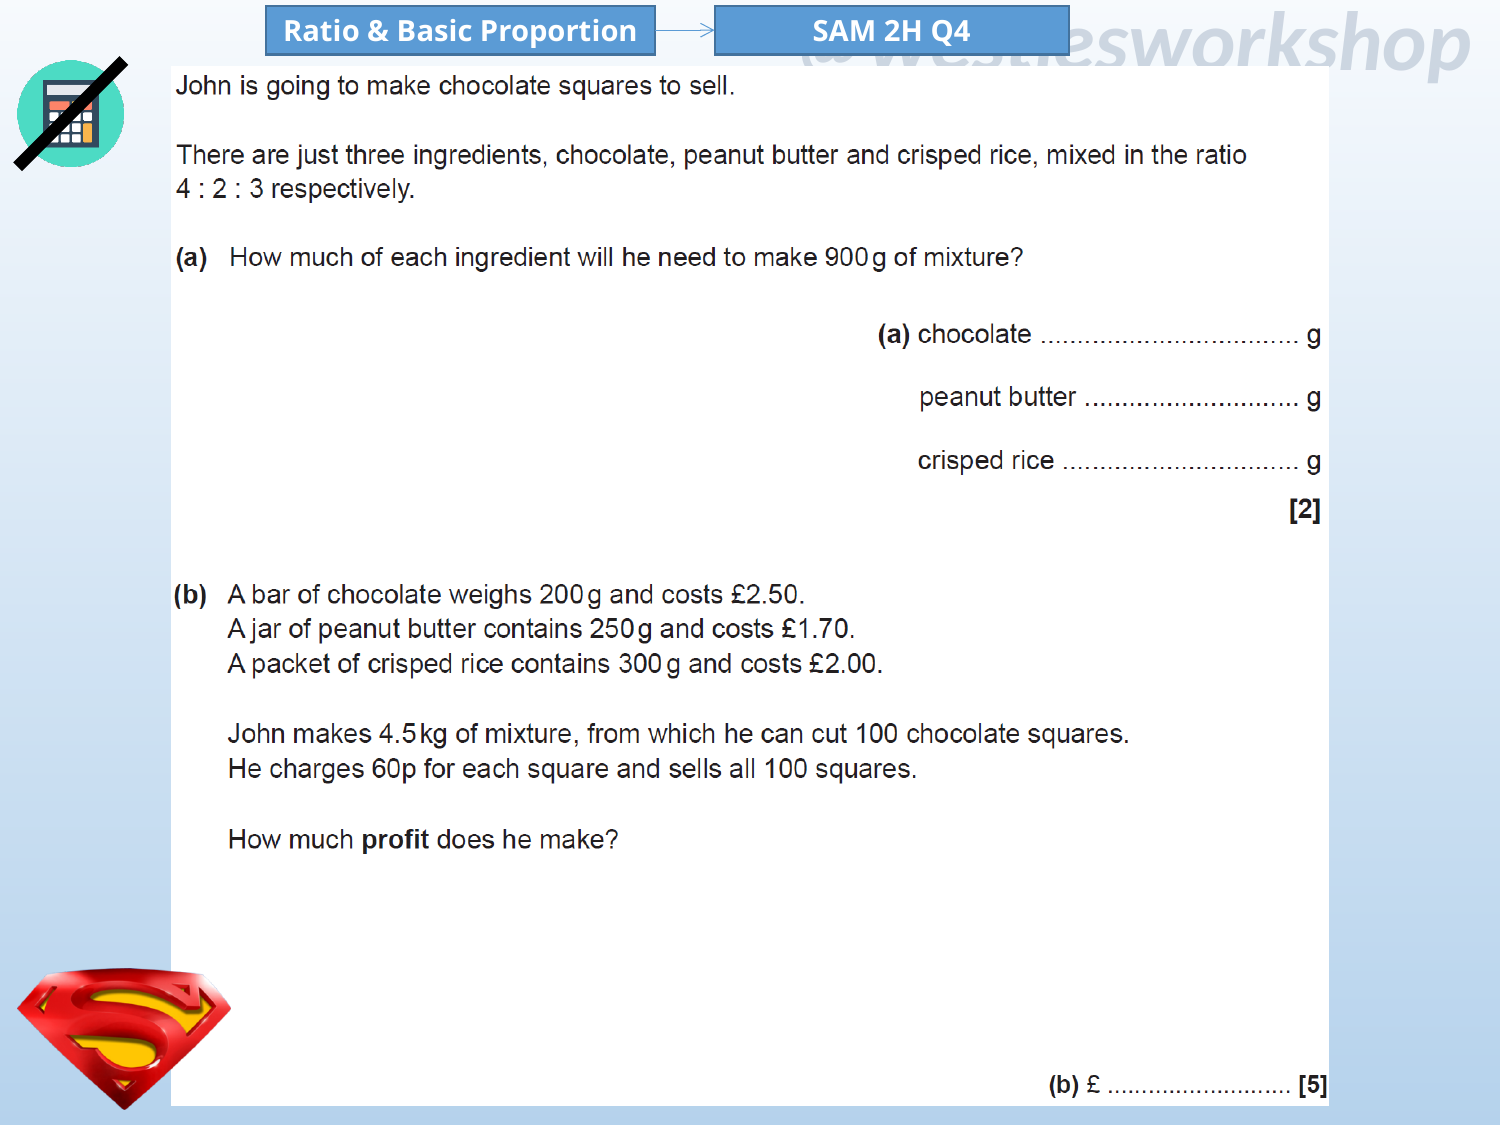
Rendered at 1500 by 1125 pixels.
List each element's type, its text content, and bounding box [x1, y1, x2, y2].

picture [17, 66, 1329, 1110]
text_box SAM 2H Q4 [714, 5, 1070, 56]
text_box Ratio & Basic Proportion [265, 5, 656, 56]
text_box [17, 60, 124, 167]
